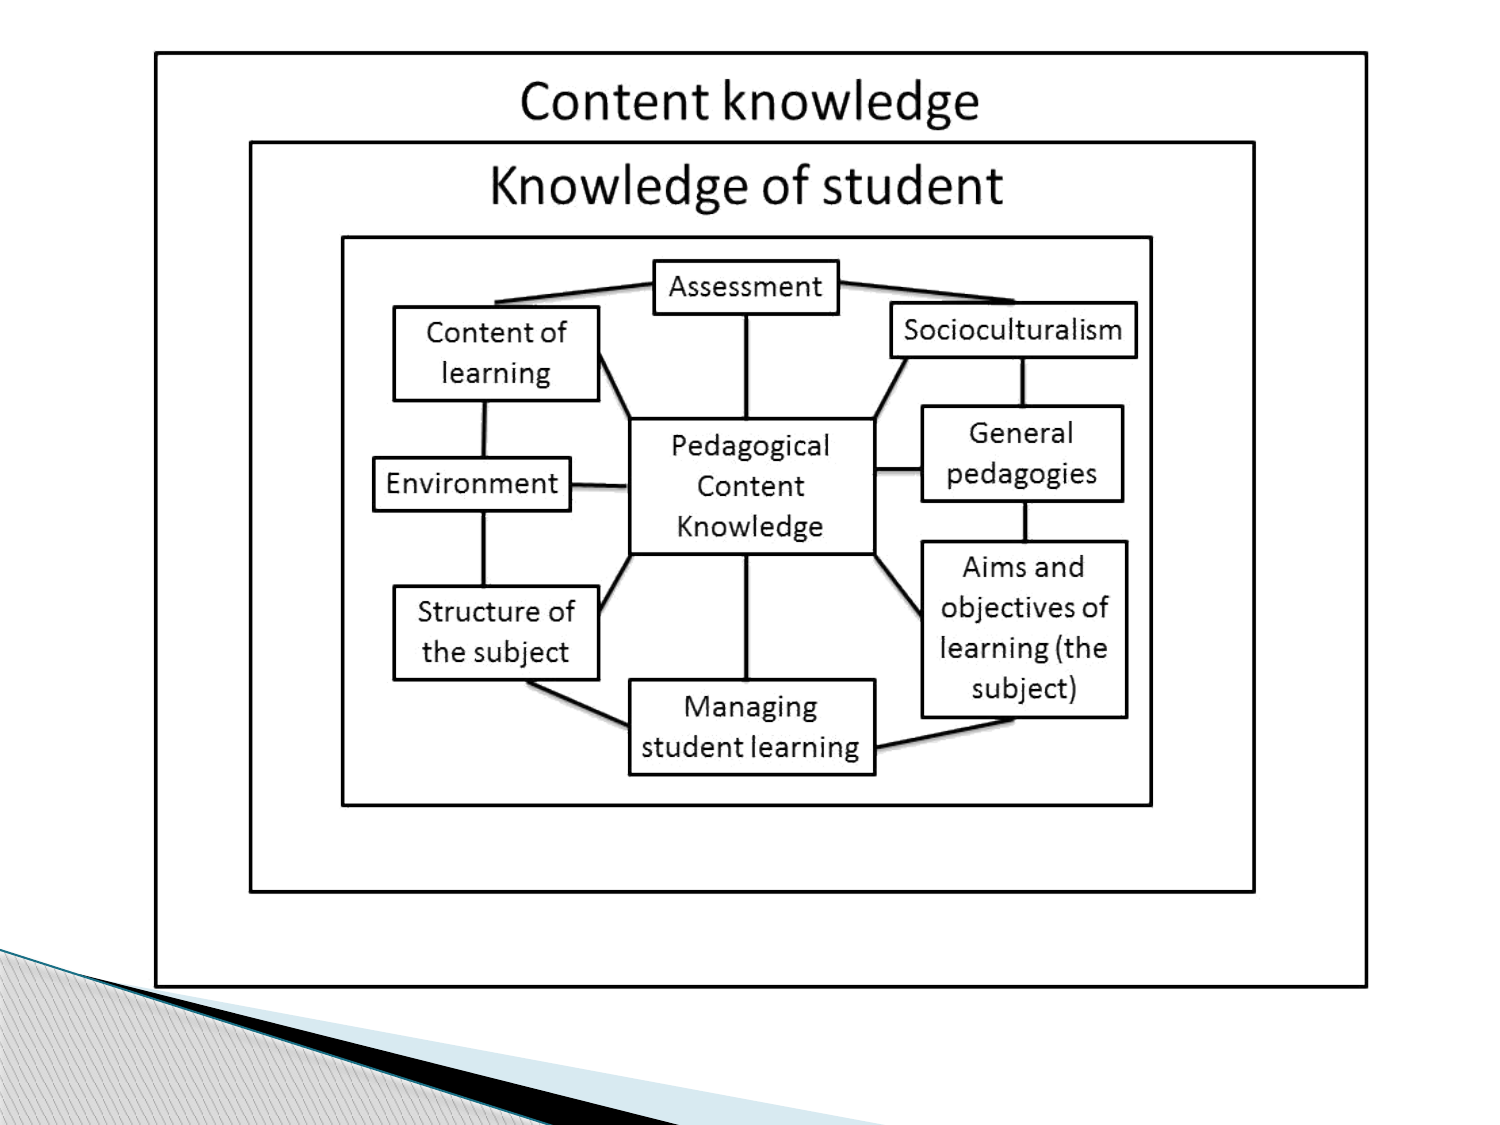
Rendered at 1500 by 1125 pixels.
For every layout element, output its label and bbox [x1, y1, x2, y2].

list [111, 18, 1412, 1024]
